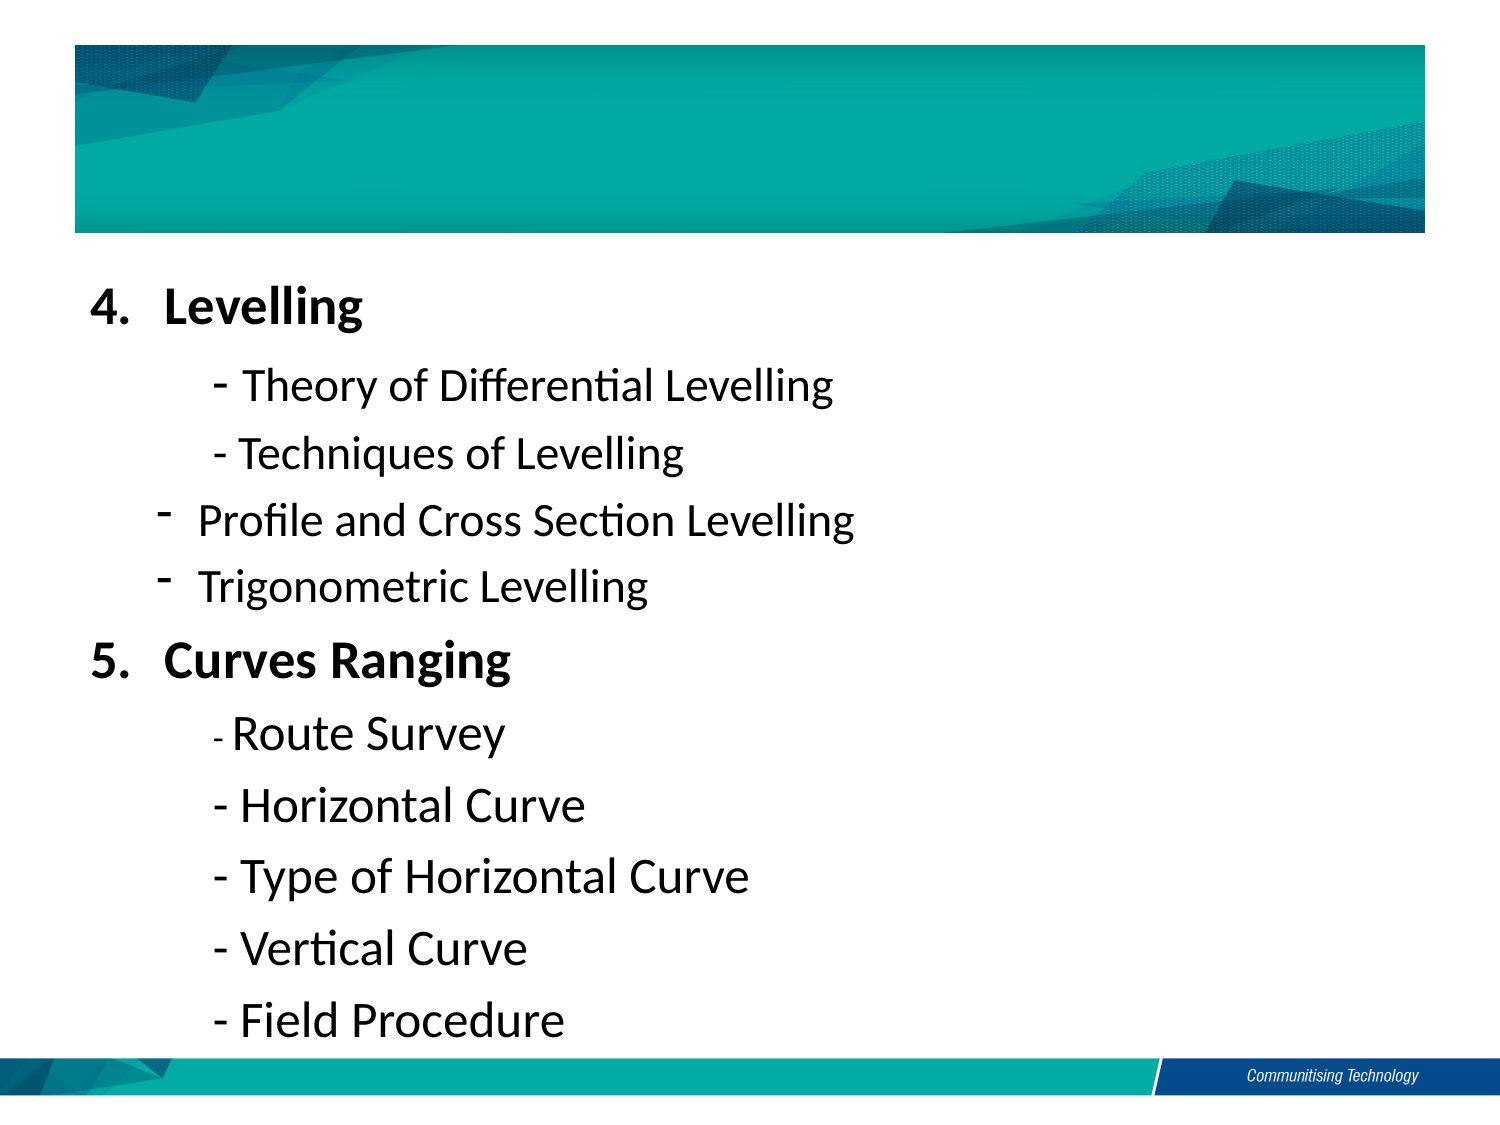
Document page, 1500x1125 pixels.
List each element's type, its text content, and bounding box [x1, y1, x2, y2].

list Levelling - Theory of Differential Levelling - Techniques of Levelling Profile and Cross Section Levelling Trigonometric Levelling Curves Ranging - Route Survey - Horizontal Curve - Type of Horizontal Curve - Vertical Curve - Field Procedure [75, 262, 1425, 1059]
picture [0, 0, 1500, 1125]
